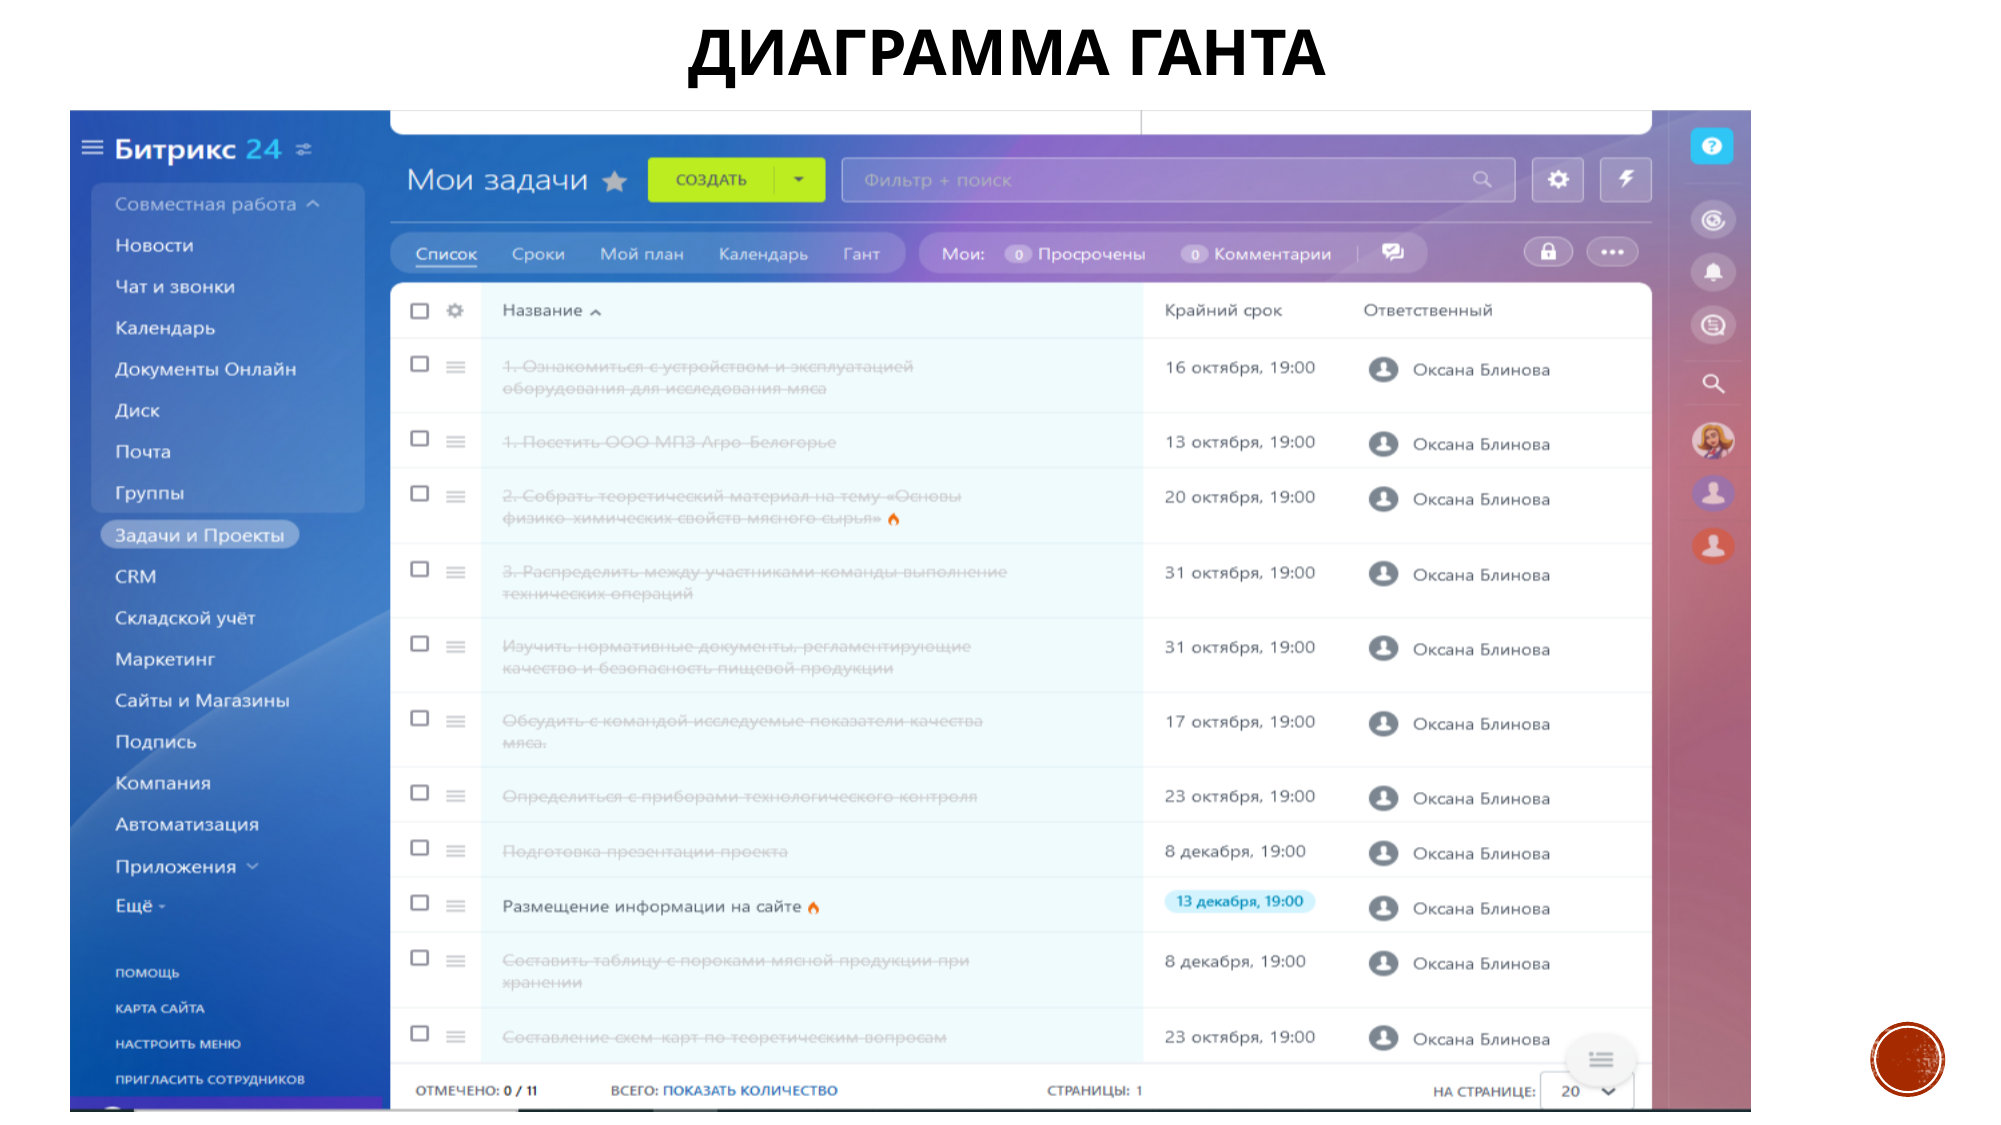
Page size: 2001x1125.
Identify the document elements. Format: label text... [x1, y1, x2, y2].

title Диаграмма ганта [15, 13, 2000, 173]
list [71, 111, 1749, 1109]
